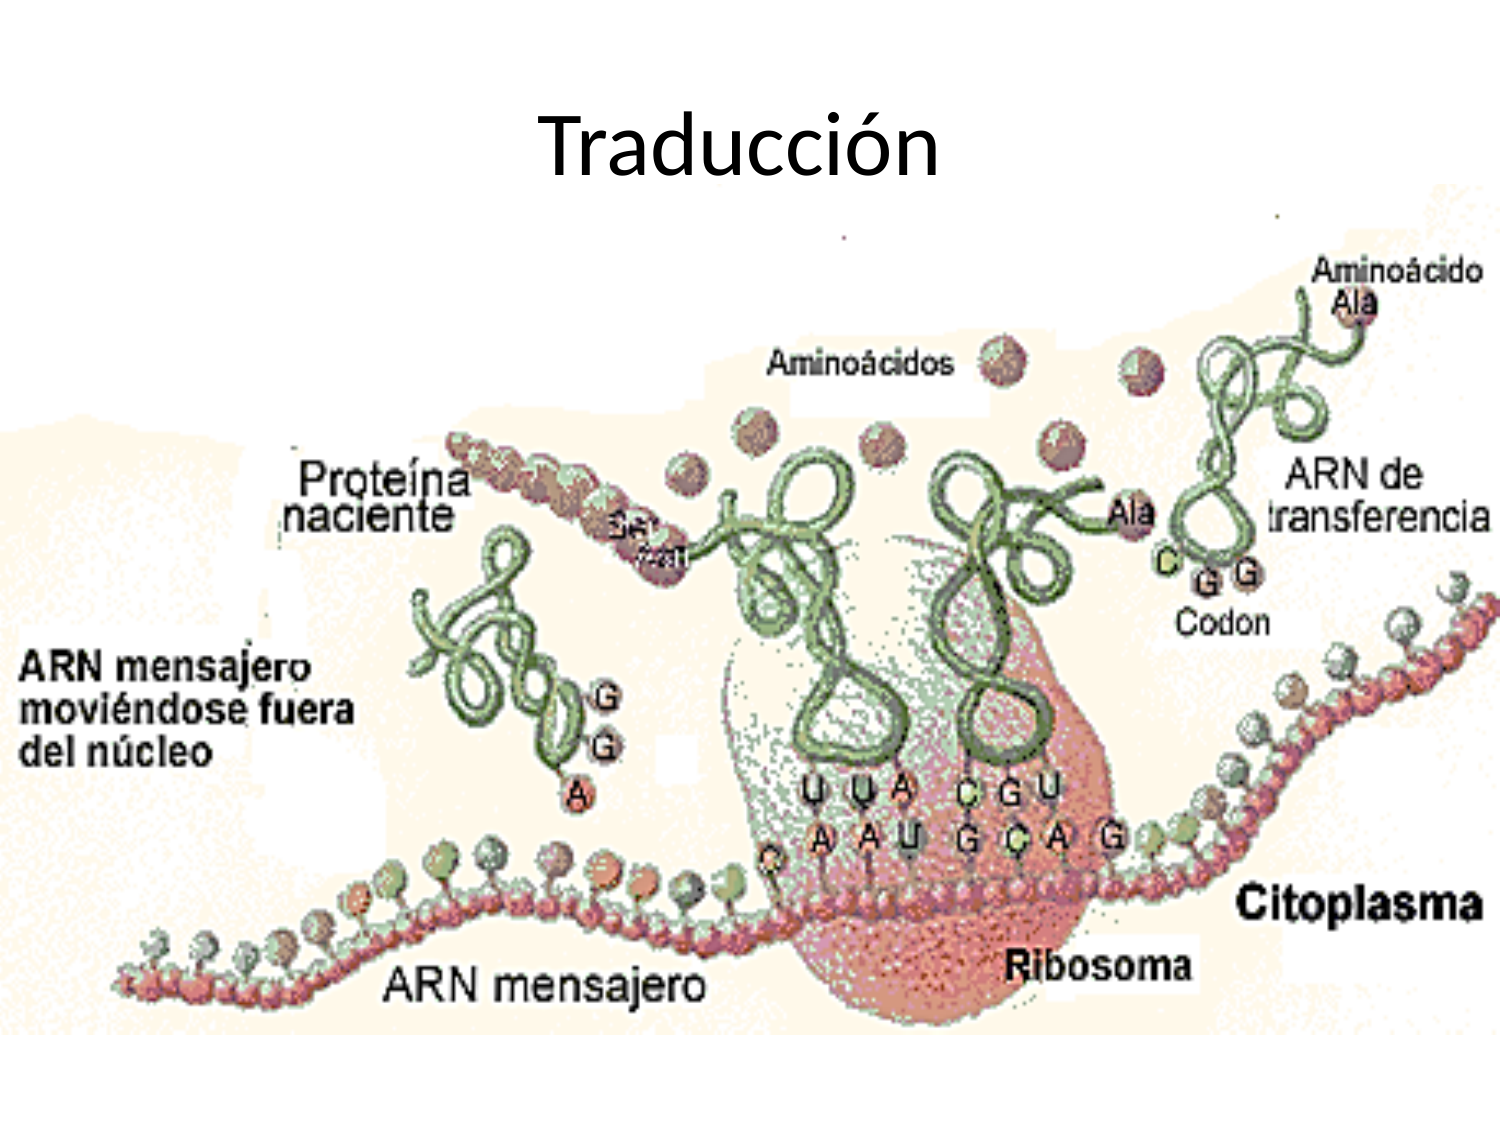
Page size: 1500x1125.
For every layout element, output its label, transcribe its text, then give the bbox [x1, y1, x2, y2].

title Traducción [75, 45, 1425, 182]
picture [0, 184, 1500, 1036]
